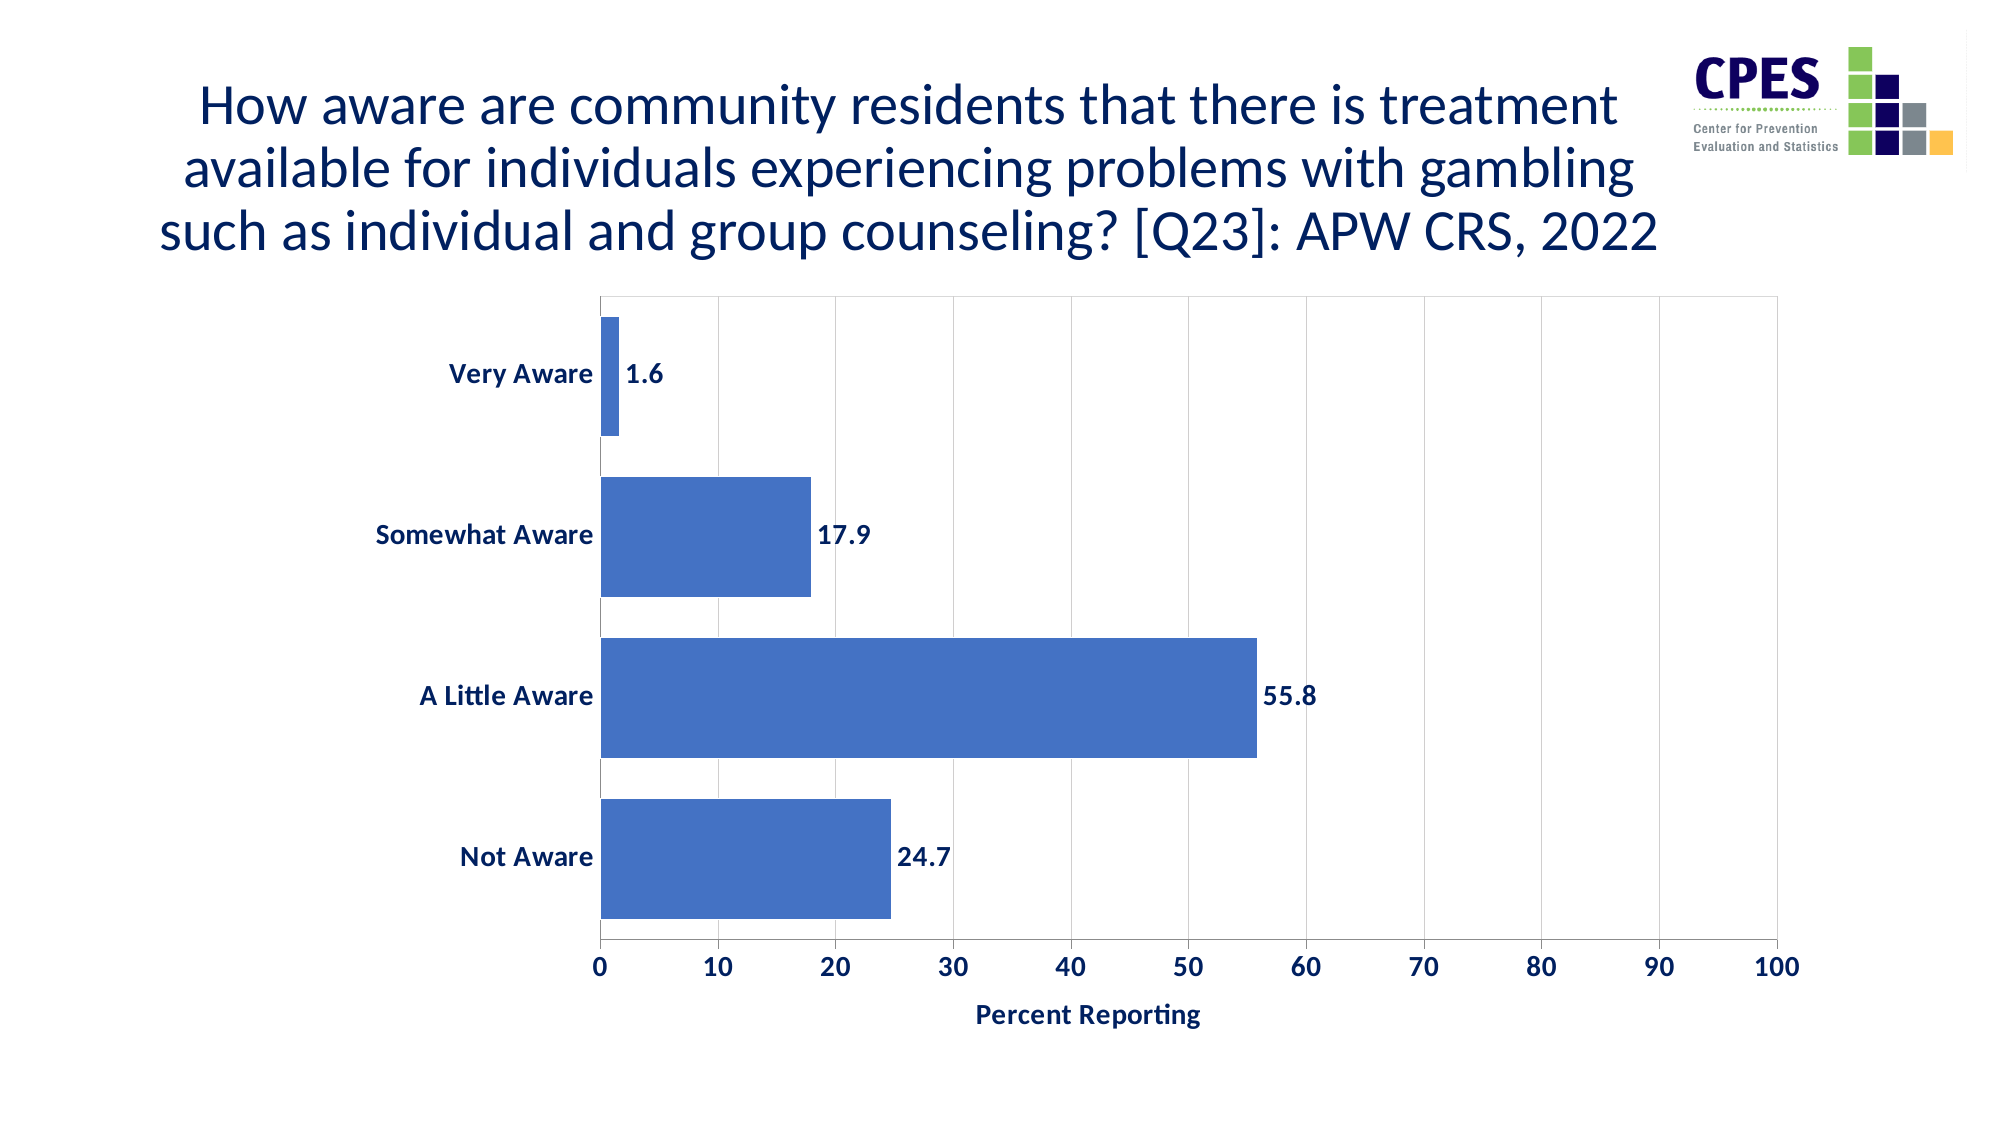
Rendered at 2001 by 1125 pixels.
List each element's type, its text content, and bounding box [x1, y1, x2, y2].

title How aware are community residents that there is treatment available for individuals experiencing problems with gambling such as individual and group counseling? [Q23]: APW CRS, 2022 [137, 59, 1682, 226]
chart [91, 226, 1865, 1042]
picture [1681, 29, 1968, 173]
